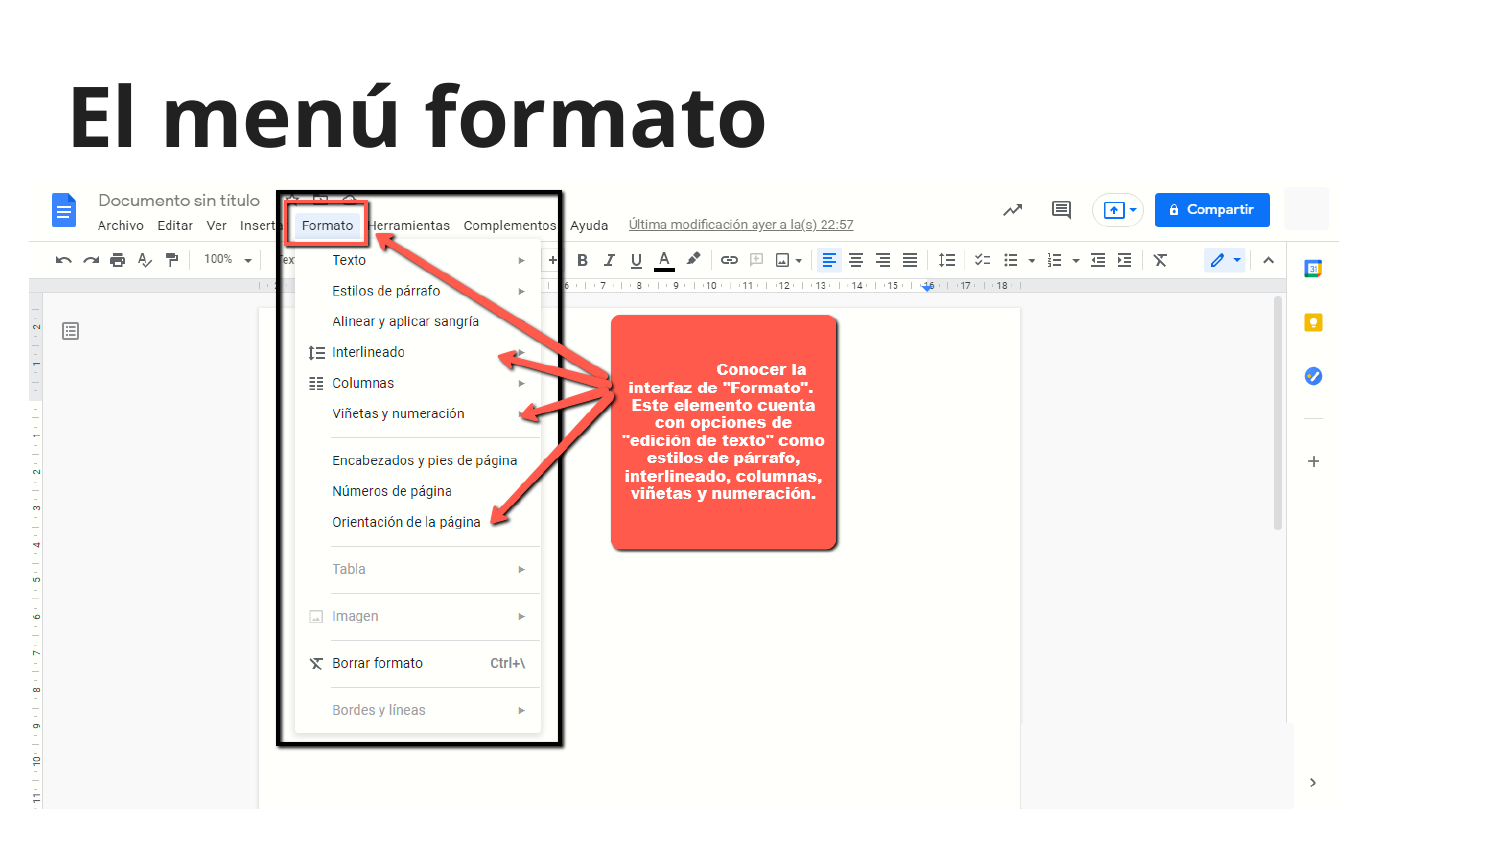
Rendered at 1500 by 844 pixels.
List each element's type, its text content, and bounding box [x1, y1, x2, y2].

title El menú formato [51, 48, 1449, 180]
picture [29, 179, 1339, 809]
